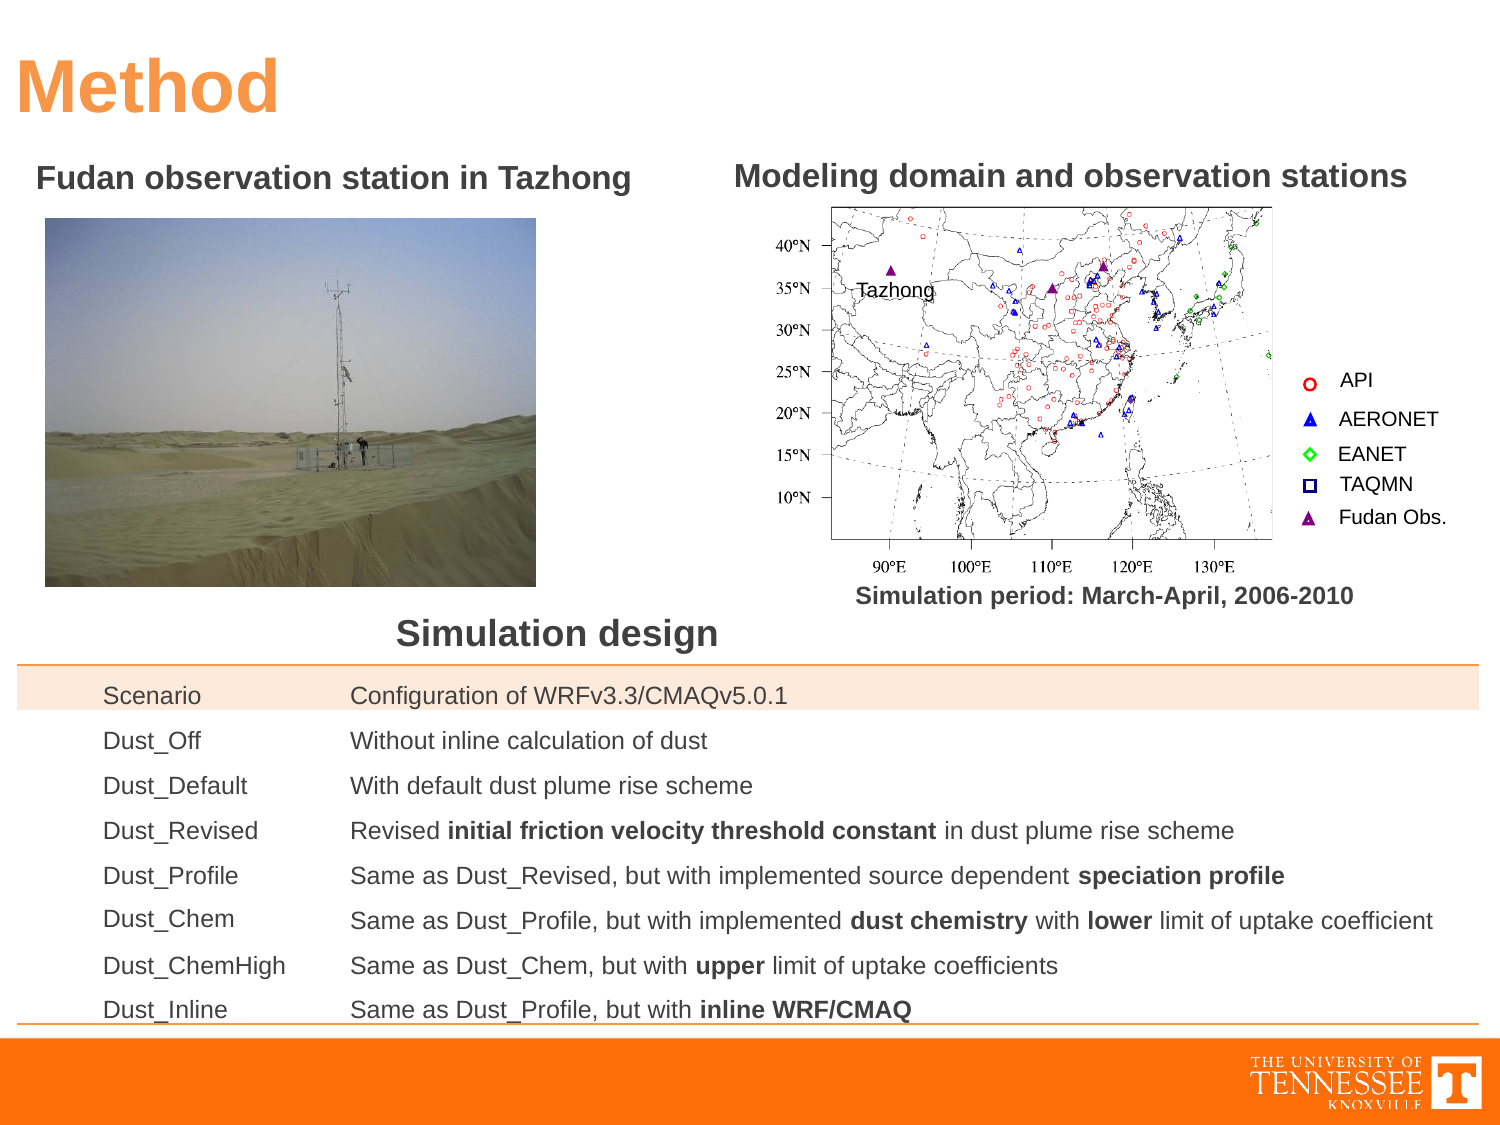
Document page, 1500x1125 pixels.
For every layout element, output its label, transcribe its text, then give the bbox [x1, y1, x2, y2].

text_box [1304, 359, 1464, 537]
title Method [0, 0, 1413, 177]
picture [44, 218, 536, 588]
table_cell Dust_Revised [17, 800, 339, 845]
table_cell Same as Dust_Profile, but with implemented dust chemistry with lower limit of uptake coefficient [339, 889, 1479, 934]
text_box Simulation design [381, 601, 735, 662]
table_cell Same as Dust_Profile, but with inline WRF/CMAQ [339, 979, 1479, 1023]
table_header Scenario [17, 666, 339, 710]
table_cell Without inline calculation of dust [339, 710, 1479, 755]
text_box Modeling domain and observation stations [718, 146, 1424, 202]
table_cell Dust_Profile [17, 845, 339, 889]
table_cell Same as Dust_Chem, but with upper limit of uptake coefficients [339, 934, 1479, 979]
table_cell Dust_Inline [17, 979, 339, 1023]
table_cell Dust_Chem [17, 889, 339, 934]
table_cell Dust_Default [17, 755, 339, 800]
table_cell Revised initial friction velocity threshold constant in dust plume rise scheme [339, 800, 1479, 845]
table_header Configuration of WRFv3.3/CMAQv5.0.1 [339, 666, 1479, 710]
table_cell With default dust plume rise scheme [339, 755, 1479, 800]
text_box Fudan observation station in Tazhong [21, 148, 648, 204]
picture [774, 205, 1273, 573]
text_box Simulation period: March-April, 2006-2010 [840, 572, 1371, 618]
table_cell Dust_Off [17, 710, 339, 755]
table_cell Same as Dust_Revised, but with implemented source dependent speciation profile [339, 845, 1479, 889]
table_cell Dust_ChemHigh [17, 934, 339, 979]
